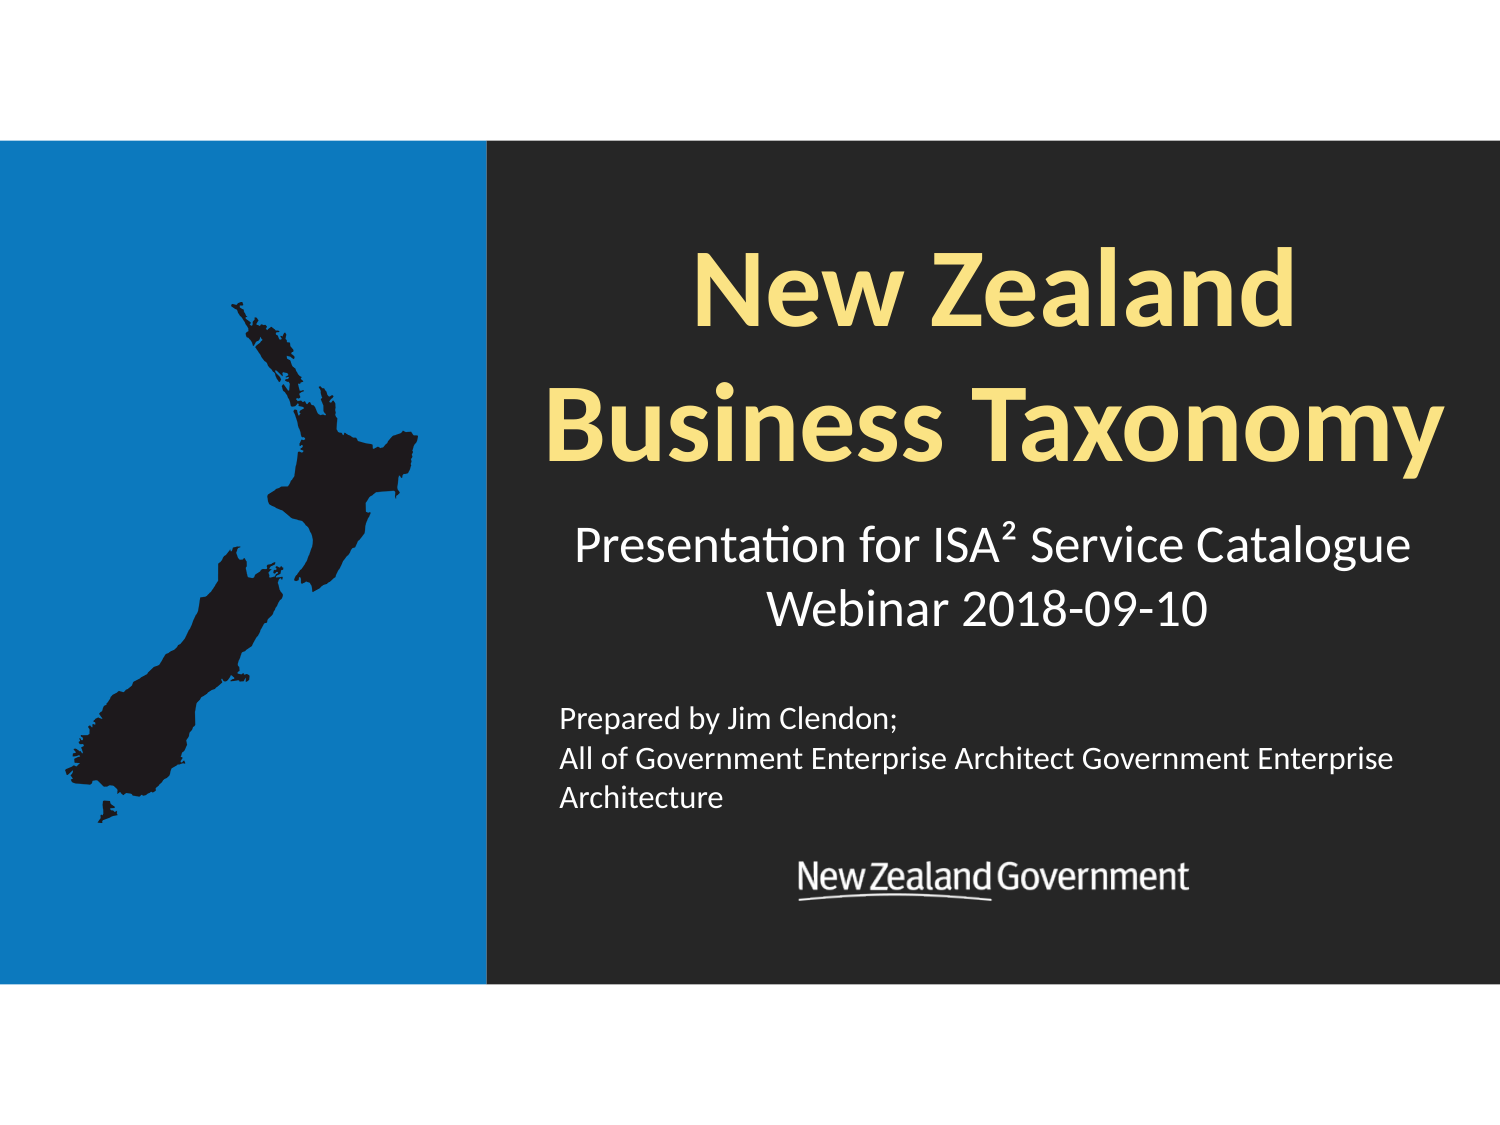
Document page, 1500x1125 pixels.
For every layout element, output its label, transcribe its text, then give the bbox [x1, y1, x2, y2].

text_box New Zealand Business Taxonomy [490, 195, 1500, 503]
picture [789, 842, 1201, 912]
text_box [0, 138, 488, 986]
text_box Presentation for ISA² Service Catalogue Webinar 2018-09-10 Prepared by Jim Clendon; All of Government Enterprise Architect Government Enterprise Architecture [544, 502, 1443, 823]
text_box [488, 138, 1500, 986]
picture [65, 302, 418, 823]
